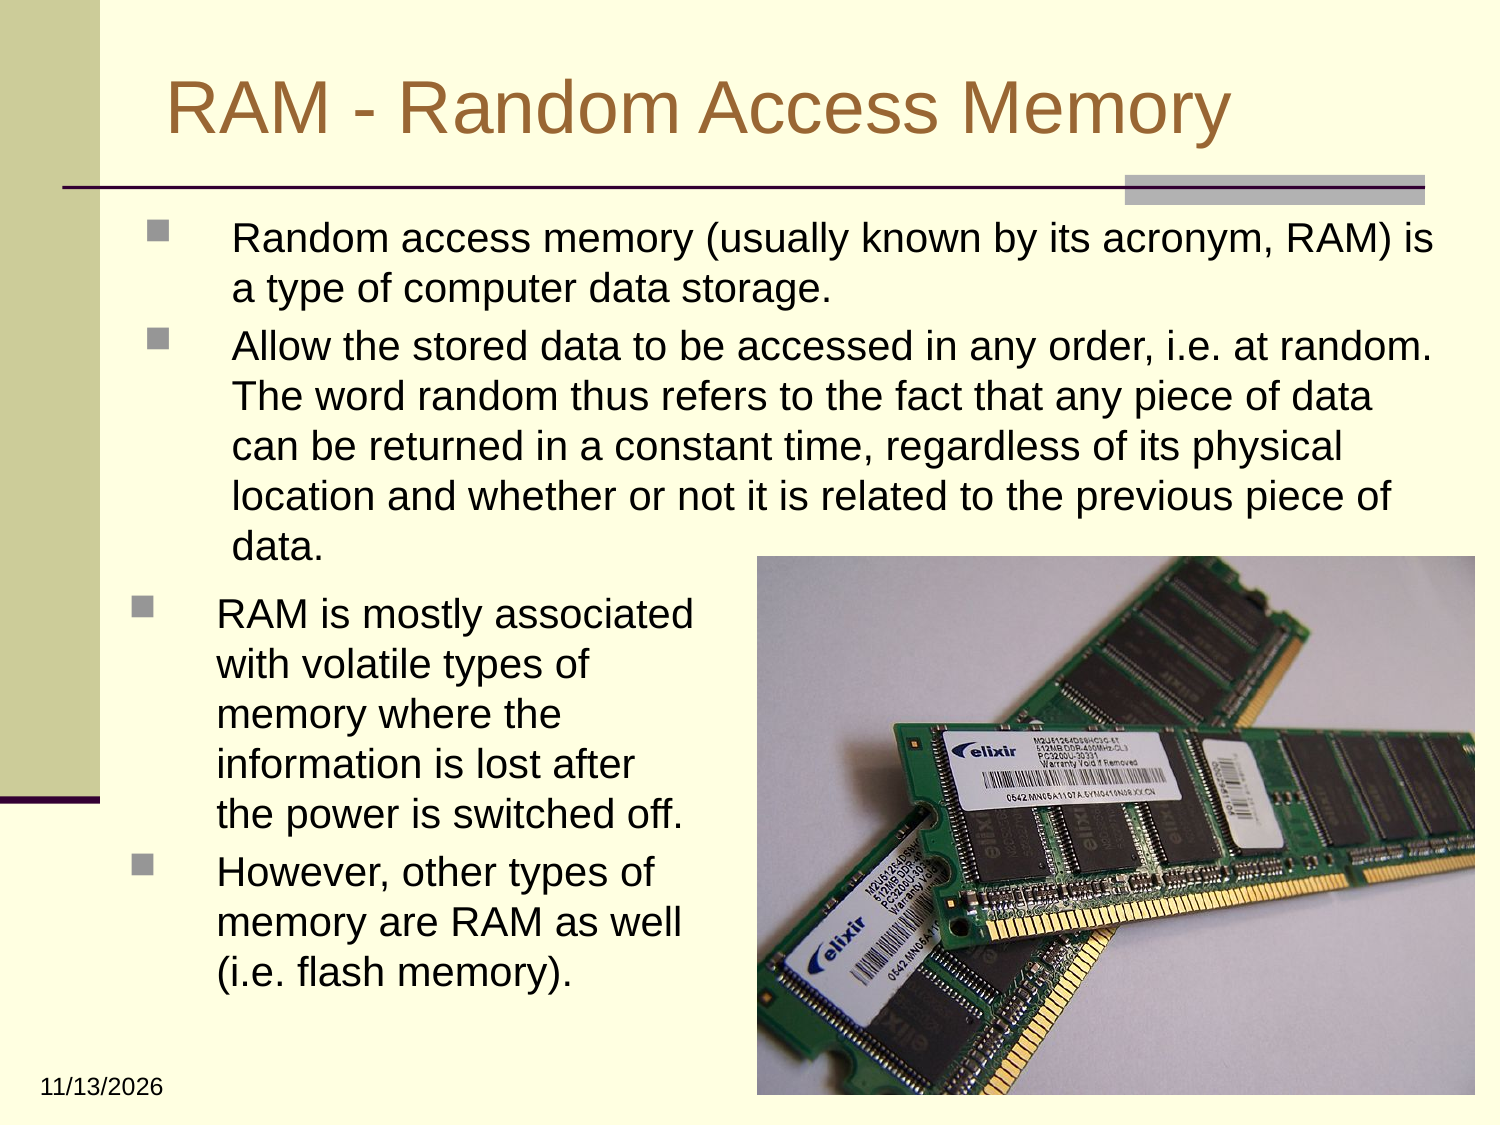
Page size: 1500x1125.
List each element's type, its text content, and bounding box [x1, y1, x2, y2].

list Random access memory (usually known by its acronym, RAM) is a type of computer data storage. Allow the stored data to be accessed in any order, i.e. at random. The word random thus refers to the fact that any piece of data can be returned in a constant time, regardless of its physical location and whether or not it is related to the previous piece of data. [128, 202, 1461, 573]
picture [756, 556, 1475, 1096]
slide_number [24, 1062, 351, 1101]
title RAM - Random Access Memory [149, 45, 1426, 163]
text_box RAM is mostly associated with volatile types of memory where the information is lost after the power is switched off. However, other types of memory are RAM as well (i.e. flash memory). [114, 579, 720, 1071]
